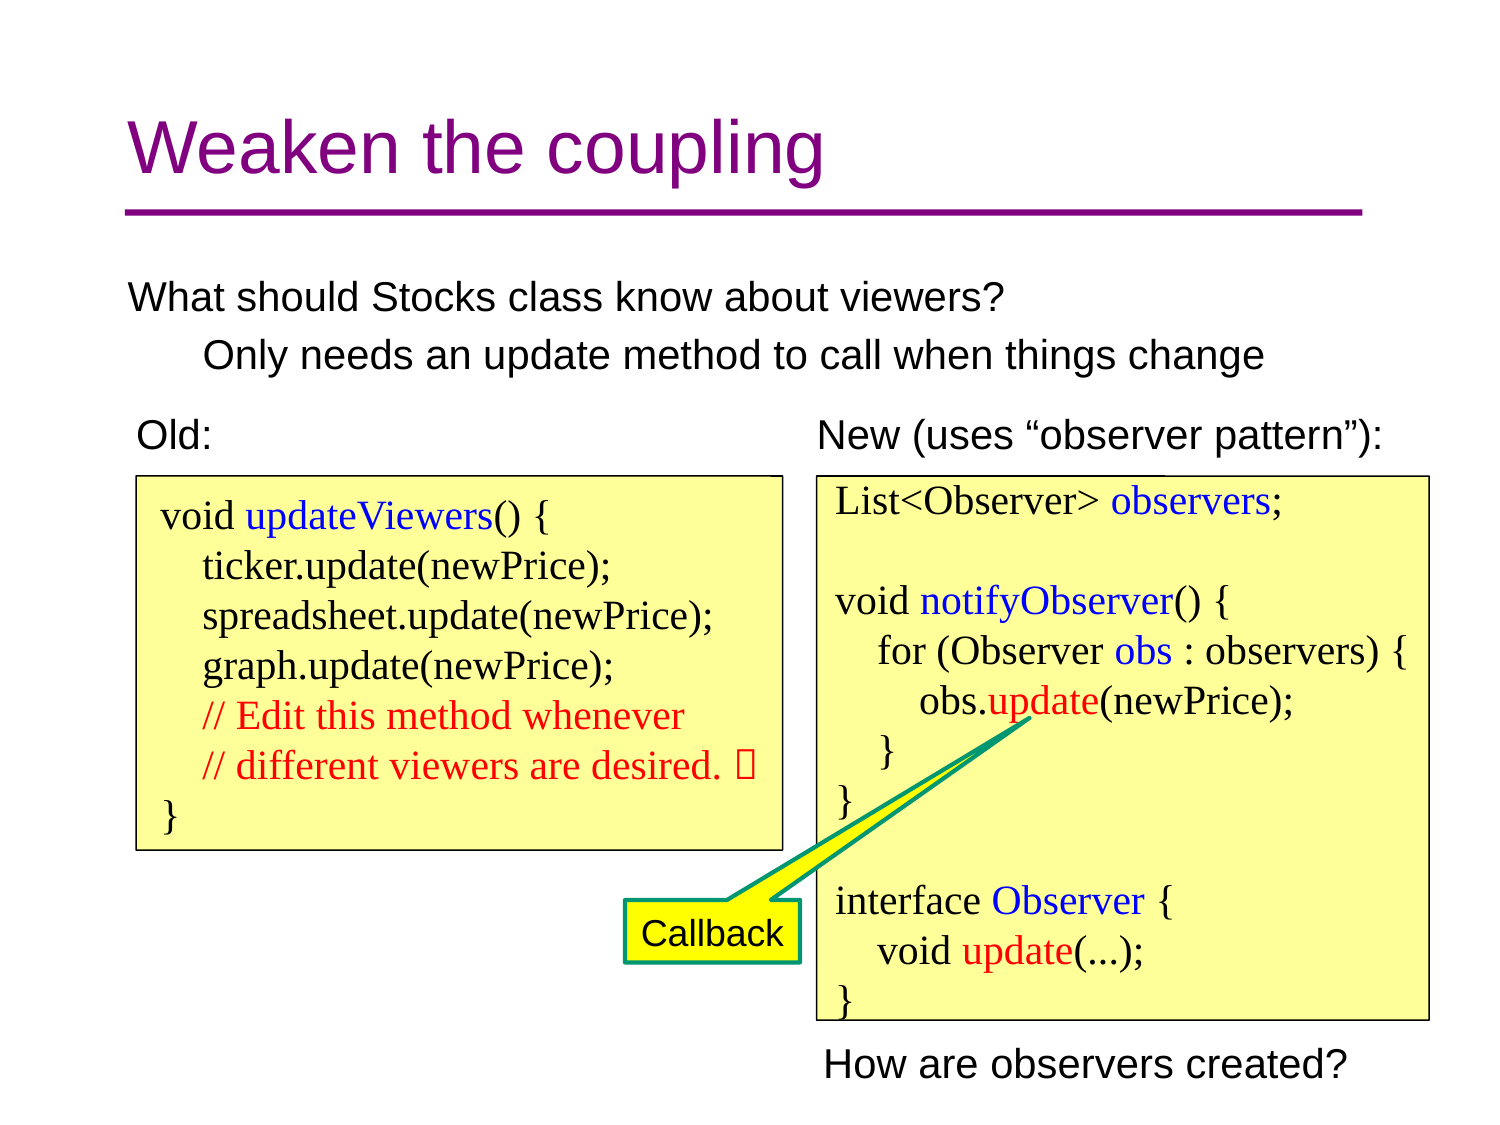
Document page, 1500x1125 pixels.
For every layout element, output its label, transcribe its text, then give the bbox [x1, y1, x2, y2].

text_box Callback [622, 715, 1032, 965]
list What should Stocks class know about viewers? Only needs an update method to call when things change [112, 262, 1388, 1000]
text_box List<Observer> observers; void notifyObserver() { for (Observer obs : observers) { obs.update(newPrice); } } interface Observer { void update(...); } [816, 475, 1430, 1021]
text_box How are observers created? [823, 1036, 1327, 1088]
text_box void updateViewers() { ticker.update(newPrice); spreadsheet.update(newPrice); graph.update(newPrice); // Edit this method whenever // different viewers are desired.  } [136, 475, 783, 851]
text_box Old: [136, 408, 239, 459]
title Weaken the coupling [112, 50, 1388, 238]
text_box New (uses “observer pattern”): [816, 408, 1381, 459]
